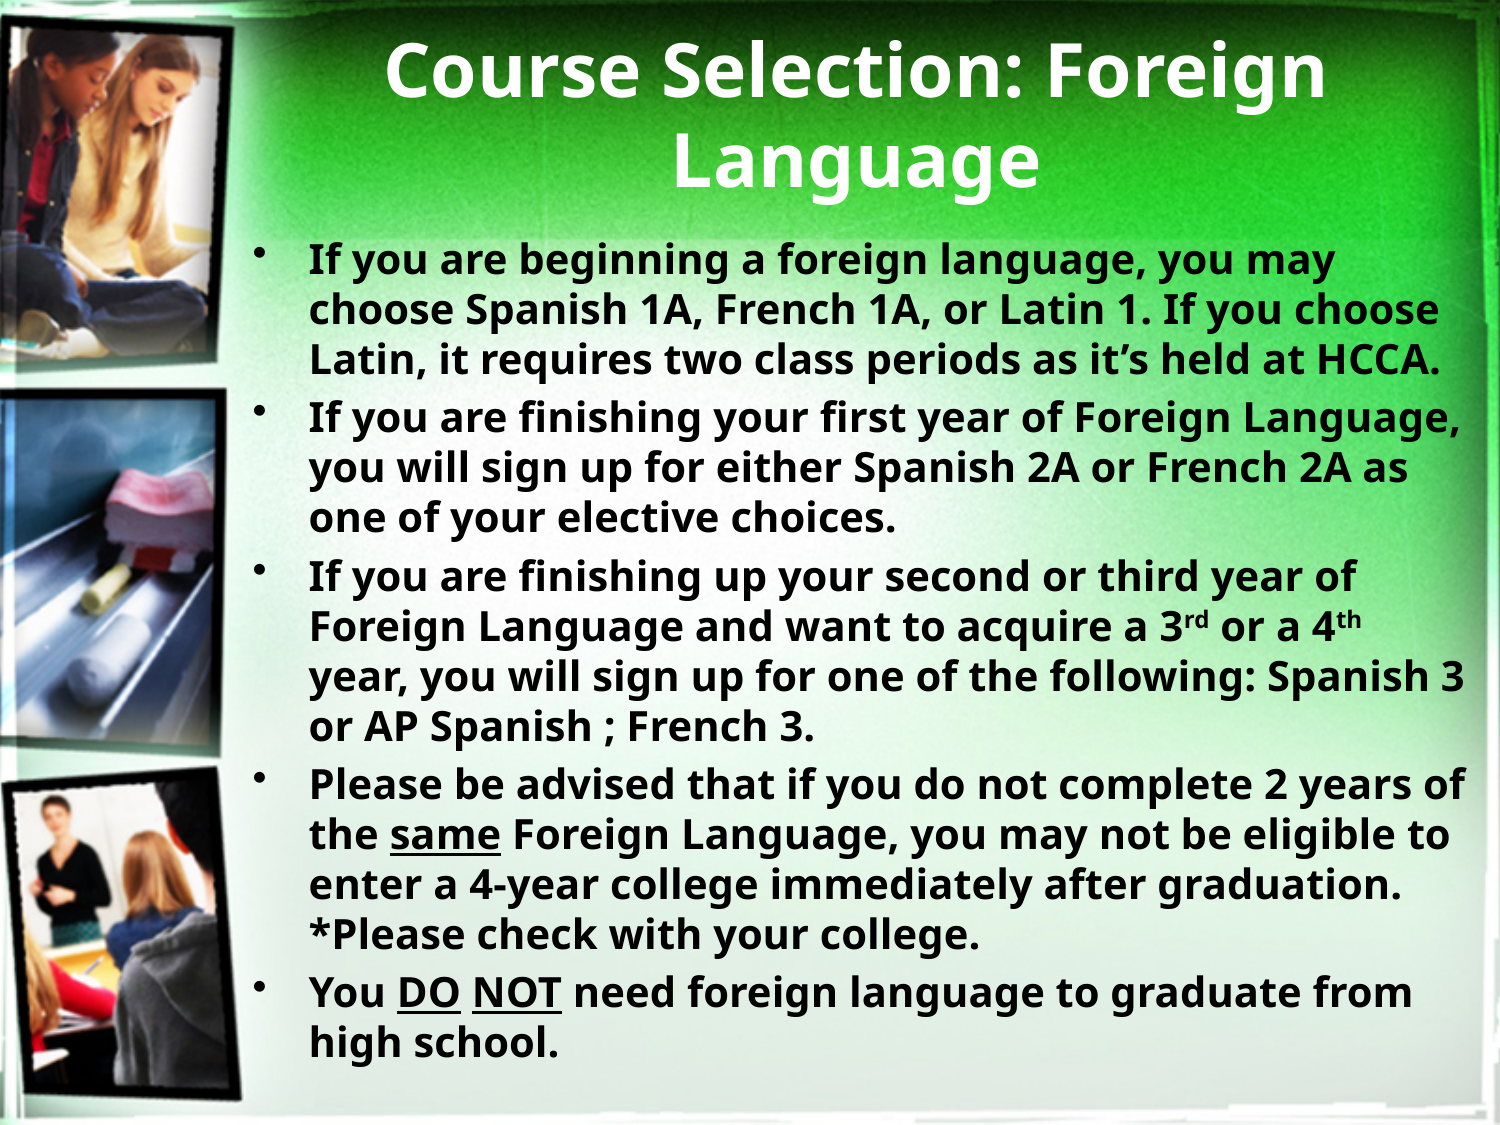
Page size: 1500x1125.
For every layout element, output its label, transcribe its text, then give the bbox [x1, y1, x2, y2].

list If you are beginning a foreign language, you may choose Spanish 1A, French 1A, or Latin 1. If you choose Latin, it requires two class periods as it’s held at HCCA. If you are finishing your first year of Foreign Language, you will sign up for either Spanish 2A or French 2A as one of your elective choices. If you are finishing up your second or third year of Foreign Language and want to acquire a 3rd or a 4th year, you will sign up for one of the following: Spanish 3 or AP Spanish ; French 3. Please be advised that if you do not complete 2 years of the same Foreign Language, you may not be eligible to enter a 4-year college immediately after graduation. *Please check with your college. You DO NOT need foreign language to graduate from high school. [237, 224, 1488, 1125]
title Course Selection: Foreign Language [249, 37, 1463, 188]
picture [0, 0, 1500, 1125]
